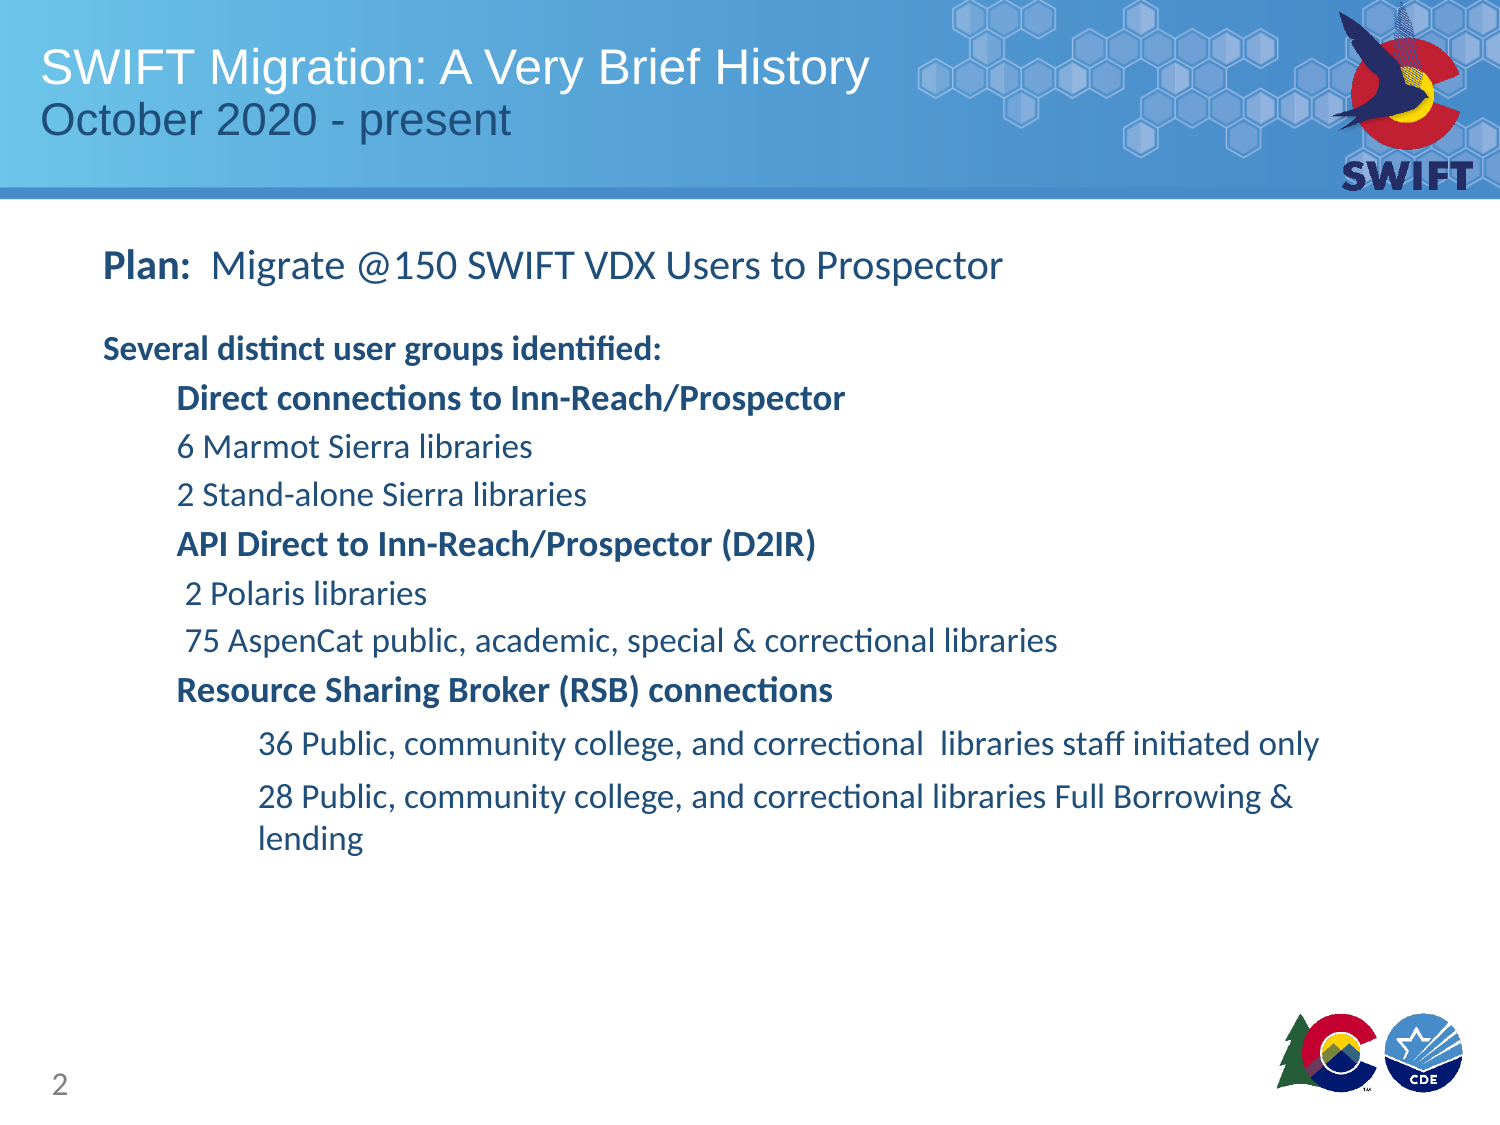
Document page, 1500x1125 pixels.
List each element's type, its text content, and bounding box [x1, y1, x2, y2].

slide_number ‹#› [36, 1054, 375, 1115]
list Plan: Migrate @150 SWIFT VDX Users to Prospector Several distinct user groups identified: Direct connections to Inn-Reach/Prospector 6 Marmot Sierra libraries 2 Stand-alone Sierra libraries API Direct to Inn-Reach/Prospector (D2IR) 2 Polaris libraries 75 AspenCat public, academic, special & correctional libraries Resource Sharing Broker (RSB) connections 36 Public, community college, and correctional libraries staff initiated only 28 Public, community college, and correctional libraries Full Borrowing & lending [103, 242, 1397, 1004]
picture [1275, 1012, 1463, 1093]
title SWIFT Migration: A Very Brief History October 2020 - present [40, 41, 1038, 166]
picture [0, 0, 1500, 200]
